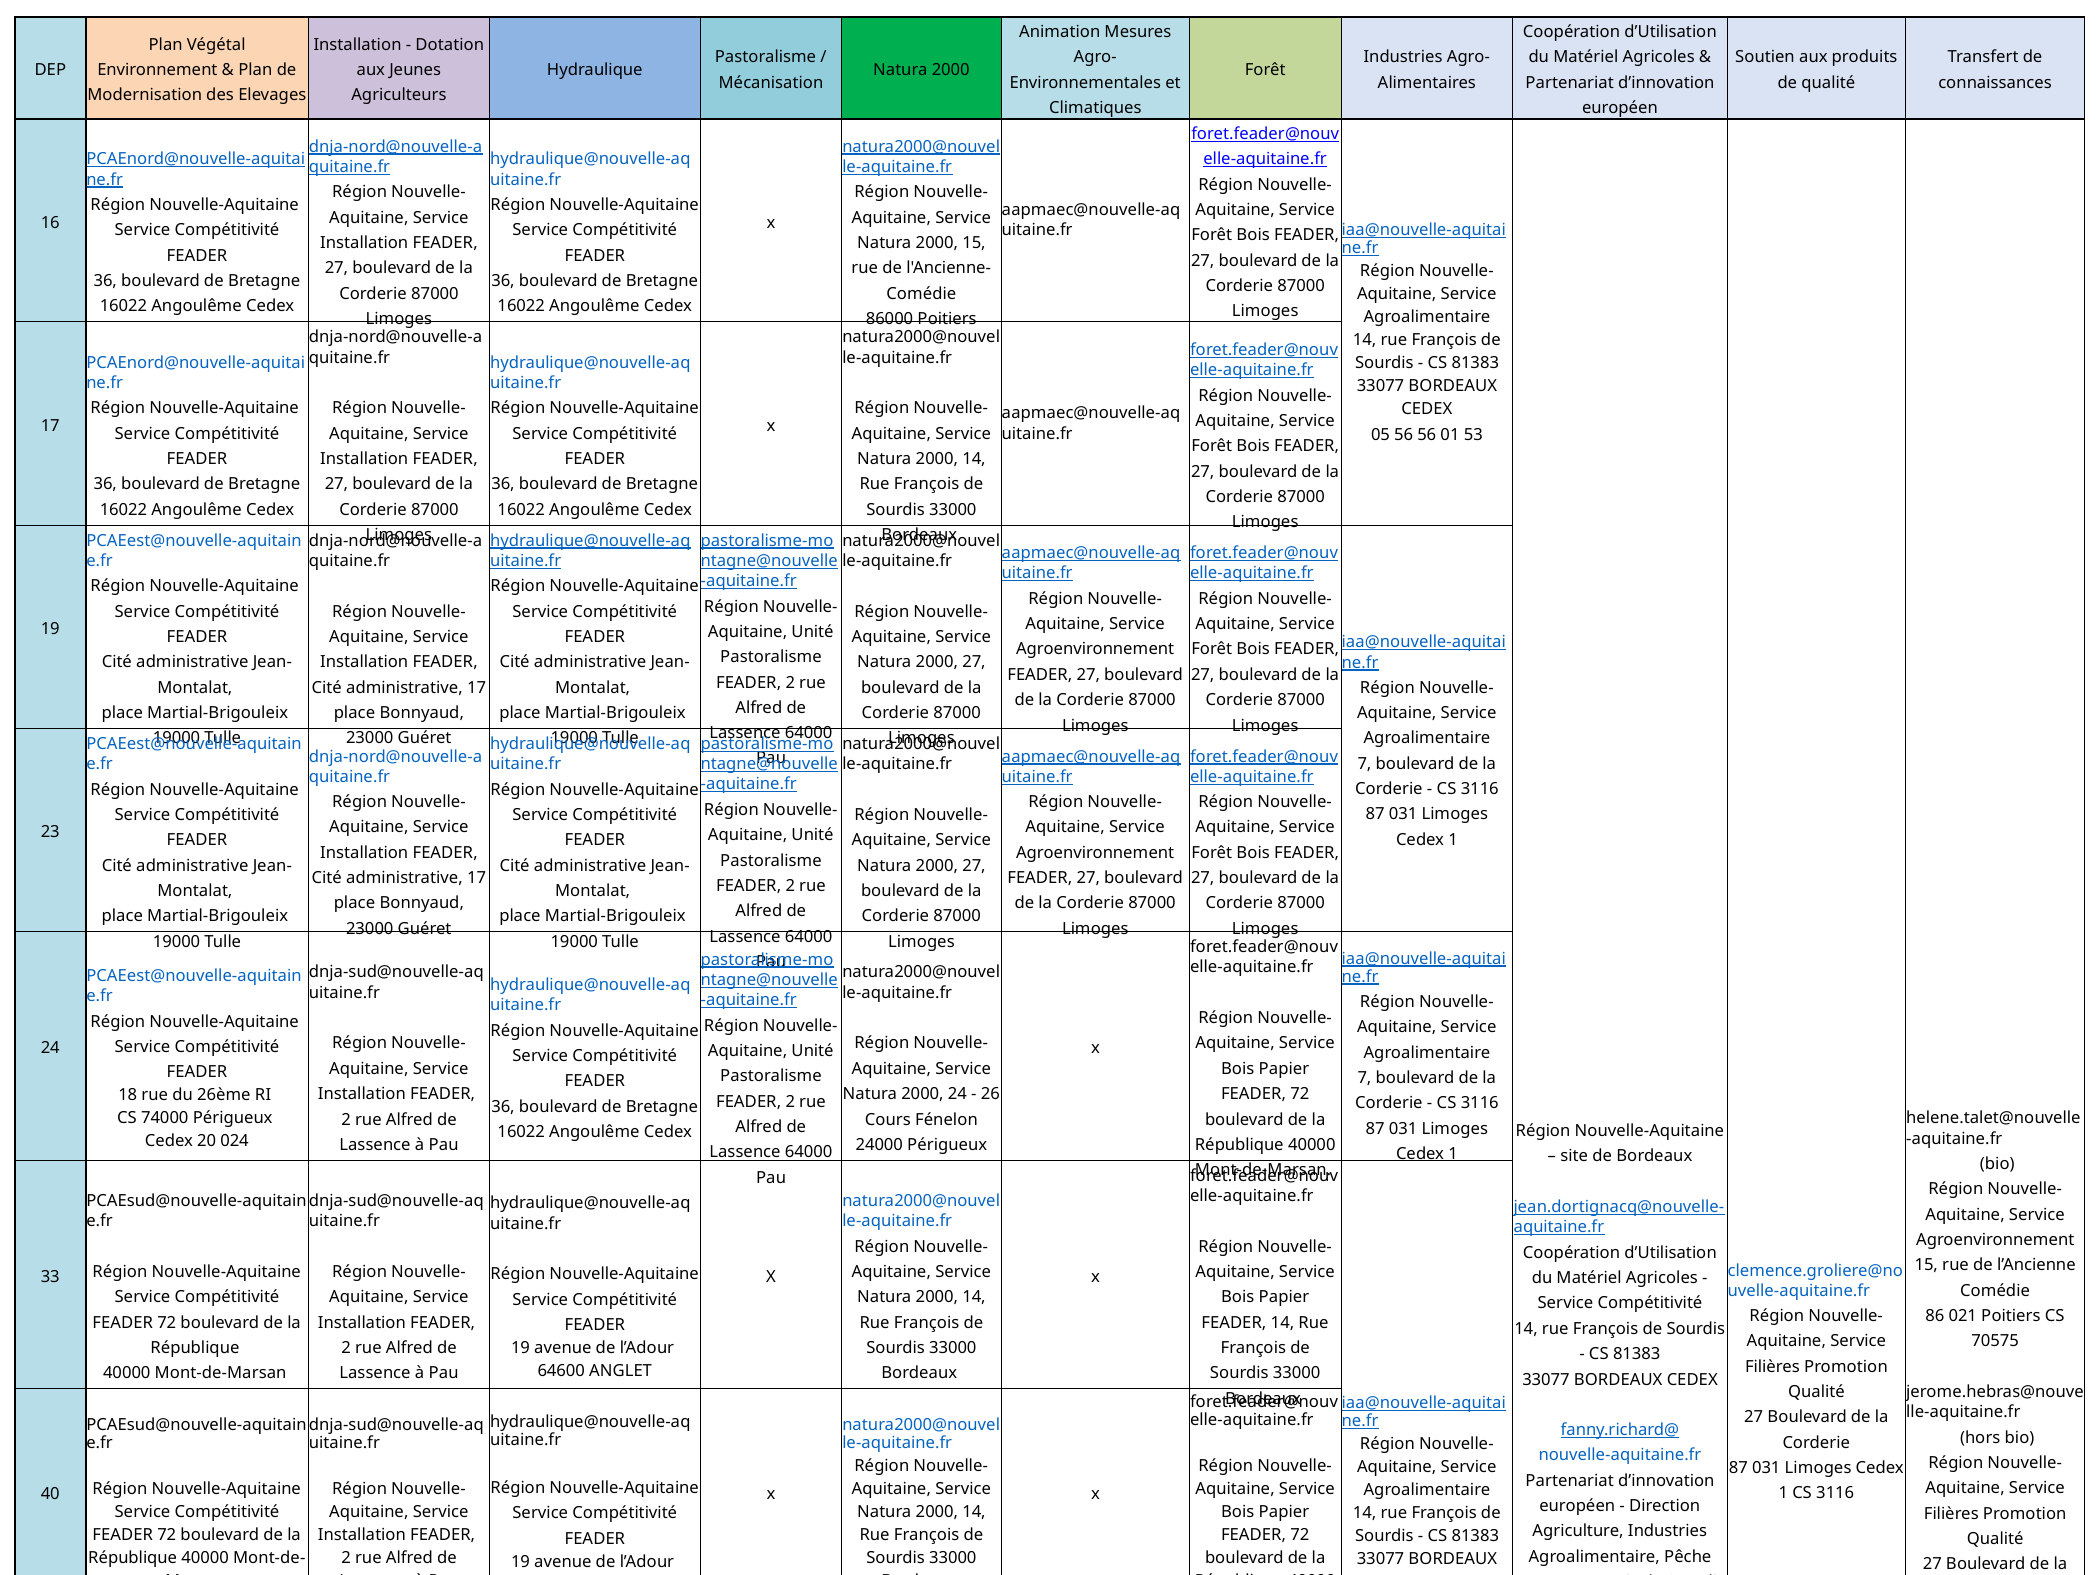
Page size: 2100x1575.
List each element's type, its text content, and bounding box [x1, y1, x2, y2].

table_cell dnja-nord@nouvelle-aquitaine.fr Région Nouvelle-Aquitaine, Service Installation FEADER, Cité administrative, 17 place Bonnyaud, 23000 Guéret [309, 526, 489, 728]
table_cell hydraulique@nouvelle-aquitaine.fr Région Nouvelle-Aquitaine Service Compétitivité FEADER 36, boulevard de Bretagne 16022 Angoulême Cedex [490, 322, 700, 525]
table_cell foret.feader@nouvelle-aquitaine.fr Région Nouvelle-Aquitaine, Service Forêt Bois FEADER, 27, boulevard de la Corderie 87000 Limoges [1190, 322, 1341, 525]
table_cell foret.feader@nouvelle-aquitaine.fr Région Nouvelle-Aquitaine, Service Bois Papier FEADER, 72 boulevard de la République 40000 Mont-de-Marsan. [1190, 1389, 1341, 1575]
table_cell dnja-sud@nouvelle-aquitaine.fr Région Nouvelle-Aquitaine, Service Installation FEADER, 2 rue Alfred de Lassence à Pau [309, 1389, 489, 1575]
table_header Hydraulique [490, 18, 700, 118]
table_cell hydraulique@nouvelle-aquitaine.fr Région Nouvelle-Aquitaine Service Compétitivité FEADER 19 avenue de l’Adour 64600 ANGLET [490, 1389, 700, 1575]
table_cell 33 [16, 1161, 85, 1388]
table_cell helene.talet@nouvelle-aquitaine.fr (bio) Région Nouvelle-Aquitaine, Service Agroenvironnement 15, rue de l’Ancienne Comédie 86 021 Poitiers CS 70575 jerome.hebras@nouvelle-aquitaine.fr (hors bio) Région Nouvelle-Aquitaine, Service Filières Promotion Qualité 27 Boulevard de la Corderie 87 031 Limoges Cedex 1 CS 3116 [1906, 120, 2084, 1575]
table_cell iaa@nouvelle-aquitaine.fr Région Nouvelle-Aquitaine, Service Agroalimentaire 7, boulevard de la Corderie - CS 3116 87 031 Limoges Cedex 1 [1342, 932, 1512, 1160]
table_cell x [701, 120, 841, 321]
table_cell natura2000@nouvelle-aquitaine.fr Région Nouvelle-Aquitaine, Service Natura 2000, 24 - 26 Cours Fénelon 24000 Périgueux [842, 932, 1001, 1160]
table_cell PCAEest@nouvelle-aquitaine.fr Région Nouvelle-Aquitaine Service Compétitivité FEADER Cité administrative Jean-Montalat, place Martial-Brigouleix 19000 Tulle [87, 526, 308, 728]
table_cell x [701, 322, 841, 525]
table_cell Région Nouvelle-Aquitaine – site de Bordeaux jean.dortignacq@nouvelle-aquitaine.fr Coopération d’Utilisation du Matériel Agricoles - Service Compétitivité 14, rue François de Sourdis - CS 81383 33077 BORDEAUX CEDEX fanny.richard@nouvelle-aquitaine.fr Partenariat d’innovation européen - Direction Agriculture, Industries Agroalimentaire, Pêche 14, rue François de Sourdis - CS 81383 33077 BORDEAUX CEDEX [1513, 120, 1727, 1575]
table_header Soutien aux produits de qualité [1728, 18, 1905, 118]
table_cell natura2000@nouvelle-aquitaine.fr Région Nouvelle-Aquitaine, Service Natura 2000, 14, Rue François de Sourdis 33000 Bordeaux [842, 322, 1001, 525]
table_cell 23 [16, 729, 85, 931]
table_header Forêt [1190, 18, 1341, 118]
table_cell foret.feader@nouvelle-aquitaine.fr Région Nouvelle-Aquitaine, Service Forêt Bois FEADER, 27, boulevard de la Corderie 87000 Limoges [1190, 729, 1341, 931]
table_cell iaa@nouvelle-aquitaine.fr Région Nouvelle-Aquitaine, Service Agroalimentaire 7, boulevard de la Corderie - CS 3116 87 031 Limoges Cedex 1 [1342, 526, 1512, 931]
table_cell x [1002, 932, 1189, 1160]
table_cell hydraulique@nouvelle-aquitaine.fr Région Nouvelle-Aquitaine Service Compétitivité FEADER Cité administrative Jean-Montalat, place Martial-Brigouleix 19000 Tulle [490, 729, 700, 931]
table_cell PCAEsud@nouvelle-aquitaine.fr Région Nouvelle-Aquitaine Service Compétitivité FEADER 72 boulevard de la République 40000 Mont-de-Marsan [87, 1161, 308, 1388]
table_cell dnja-nord@nouvelle-aquitaine.fr Région Nouvelle-Aquitaine, Service Installation FEADER, 27, boulevard de la Corderie 87000 Limoges [309, 322, 489, 525]
table_cell 24 [16, 932, 85, 1160]
table_header Plan Végétal Environnement & Plan de Modernisation des Elevages [87, 18, 308, 118]
table_cell foret.feader@nouvelle-aquitaine.fr Région Nouvelle-Aquitaine, Service Bois Papier FEADER, 14, Rue François de Sourdis 33000 Bordeaux [1190, 1161, 1341, 1388]
table_cell PCAEest@nouvelle-aquitaine.fr Région Nouvelle-Aquitaine Service Compétitivité FEADER 18 rue du 26ème RI CS 74000 Périgueux Cedex 20 024 [87, 932, 308, 1160]
table_cell natura2000@nouvelle-aquitaine.fr Région Nouvelle-Aquitaine, Service Natura 2000, 15, rue de l'Ancienne-Comédie 86000 Poitiers [842, 120, 1001, 321]
table_cell natura2000@nouvelle-aquitaine.fr Région Nouvelle-Aquitaine, Service Natura 2000, 14, Rue François de Sourdis 33000 Bordeaux [842, 1161, 1001, 1388]
table_cell hydraulique@nouvelle-aquitaine.fr Région Nouvelle-Aquitaine Service Compétitivité FEADER 19 avenue de l’Adour 64600 ANGLET [490, 1161, 700, 1388]
table_cell dnja-sud@nouvelle-aquitaine.fr Région Nouvelle-Aquitaine, Service Installation FEADER, 2 rue Alfred de Lassence à Pau [309, 1161, 489, 1388]
table_cell hydraulique@nouvelle-aquitaine.fr Région Nouvelle-Aquitaine Service Compétitivité FEADER 36, boulevard de Bretagne 16022 Angoulême Cedex [490, 120, 700, 321]
table_cell dnja-sud@nouvelle-aquitaine.fr Région Nouvelle-Aquitaine, Service Installation FEADER, 2 rue Alfred de Lassence à Pau [309, 932, 489, 1160]
table_cell iaa@nouvelle-aquitaine.fr Région Nouvelle-Aquitaine, Service Agroalimentaire 14, rue François de Sourdis - CS 81383 33077 BORDEAUX CEDEX [1342, 1161, 1512, 1575]
table_header Installation - Dotation aux Jeunes Agriculteurs [309, 18, 489, 118]
table_cell PCAEsud@nouvelle-aquitaine.fr Région Nouvelle-Aquitaine Service Compétitivité FEADER 72 boulevard de la République 40000 Mont-de-Marsan [87, 1389, 308, 1575]
table_cell aapmaec@nouvelle-aquitaine.fr Région Nouvelle-Aquitaine, Service Agroenvironnement FEADER, 27, boulevard de la Corderie 87000 Limoges [1002, 526, 1189, 728]
table_cell natura2000@nouvelle-aquitaine.fr Région Nouvelle-Aquitaine, Service Natura 2000, 14, Rue François de Sourdis 33000 Bordeaux [842, 1389, 1001, 1575]
table_cell aapmaec@nouvelle-aquitaine.fr [1002, 120, 1189, 321]
table_cell 17 [16, 322, 85, 525]
table_cell X [701, 1161, 841, 1388]
table_header Natura 2000 [842, 18, 1001, 118]
table_cell pastoralisme-montagne@nouvelle-aquitaine.fr Région Nouvelle-Aquitaine, Unité Pastoralisme FEADER, 2 rue Alfred de Lassence 64000 Pau [701, 526, 841, 728]
table_cell aapmaec@nouvelle-aquitaine.fr [1002, 322, 1189, 525]
table_cell hydraulique@nouvelle-aquitaine.fr Région Nouvelle-Aquitaine Service Compétitivité FEADER Cité administrative Jean-Montalat, place Martial-Brigouleix 19000 Tulle [490, 526, 700, 728]
table_cell 16 [16, 120, 85, 321]
table_header Transfert de connaissances [1906, 18, 2084, 118]
table_cell natura2000@nouvelle-aquitaine.fr Région Nouvelle-Aquitaine, Service Natura 2000, 27, boulevard de la Corderie 87000 Limoges [842, 526, 1001, 728]
table_cell dnja-nord@nouvelle-aquitaine.fr Région Nouvelle-Aquitaine, Service Installation FEADER, Cité administrative, 17 place Bonnyaud, 23000 Guéret [309, 729, 489, 931]
table_cell natura2000@nouvelle-aquitaine.fr Région Nouvelle-Aquitaine, Service Natura 2000, 27, boulevard de la Corderie 87000 Limoges [842, 729, 1001, 931]
table_cell foret.feader@nouvelle-aquitaine.fr Région Nouvelle-Aquitaine, Service Forêt Bois FEADER, 27, boulevard de la Corderie 87000 Limoges [1190, 526, 1341, 728]
table_cell foret.feader@nouvelle-aquitaine.fr Région Nouvelle-Aquitaine, Service Forêt Bois FEADER, 27, boulevard de la Corderie 87000 Limoges [1190, 120, 1341, 321]
table_cell hydraulique@nouvelle-aquitaine.fr Région Nouvelle-Aquitaine Service Compétitivité FEADER 36, boulevard de Bretagne 16022 Angoulême Cedex [490, 932, 700, 1160]
table_cell PCAEest@nouvelle-aquitaine.fr Région Nouvelle-Aquitaine Service Compétitivité FEADER Cité administrative Jean-Montalat, place Martial-Brigouleix 19000 Tulle [87, 729, 308, 931]
table_cell PCAEnord@nouvelle-aquitaine.fr Région Nouvelle-Aquitaine Service Compétitivité FEADER 36, boulevard de Bretagne 16022 Angoulême Cedex [87, 120, 308, 321]
table_header Animation Mesures Agro-Environnementales et Climatiques [1002, 18, 1189, 118]
table_header Pastoralisme / Mécanisation [701, 18, 841, 118]
table_cell pastoralisme-montagne@nouvelle-aquitaine.fr Région Nouvelle-Aquitaine, Unité Pastoralisme FEADER, 2 rue Alfred de Lassence 64000 Pau [701, 932, 841, 1160]
table_header DEP [16, 18, 85, 118]
table_cell dnja-nord@nouvelle-aquitaine.fr Région Nouvelle-Aquitaine, Service Installation FEADER, 27, boulevard de la Corderie 87000 Limoges [309, 120, 489, 321]
table_header Industries Agro-Alimentaires [1342, 18, 1512, 118]
table_cell x [1002, 1161, 1189, 1388]
table_cell x [701, 1389, 841, 1575]
table_cell 40 [16, 1389, 85, 1575]
table_header Coopération d’Utilisation du Matériel Agricoles & Partenariat d’innovation européen [1513, 18, 1727, 118]
table_cell PCAEnord@nouvelle-aquitaine.fr Région Nouvelle-Aquitaine Service Compétitivité FEADER 36, boulevard de Bretagne 16022 Angoulême Cedex [87, 322, 308, 525]
table_cell clemence.groliere@nouvelle-aquitaine.fr Région Nouvelle-Aquitaine, Service Filières Promotion Qualité 27 Boulevard de la Corderie 87 031 Limoges Cedex 1 CS 3116 [1728, 120, 1905, 1575]
table_cell x [1002, 1389, 1189, 1575]
table_cell 19 [16, 526, 85, 728]
table_cell aapmaec@nouvelle-aquitaine.fr Région Nouvelle-Aquitaine, Service Agroenvironnement FEADER, 27, boulevard de la Corderie 87000 Limoges [1002, 729, 1189, 931]
table_cell pastoralisme-montagne@nouvelle-aquitaine.fr Région Nouvelle-Aquitaine, Unité Pastoralisme FEADER, 2 rue Alfred de Lassence 64000 Pau [701, 729, 841, 931]
table_cell iaa@nouvelle-aquitaine.fr Région Nouvelle-Aquitaine, Service Agroalimentaire 14, rue François de Sourdis - CS 81383 33077 BORDEAUX CEDEX 05 56 56 01 53 [1342, 120, 1512, 525]
table_cell foret.feader@nouvelle-aquitaine.fr Région Nouvelle-Aquitaine, Service Bois Papier FEADER, 72 boulevard de la République 40000 Mont-de-Marsan. [1190, 932, 1341, 1160]
